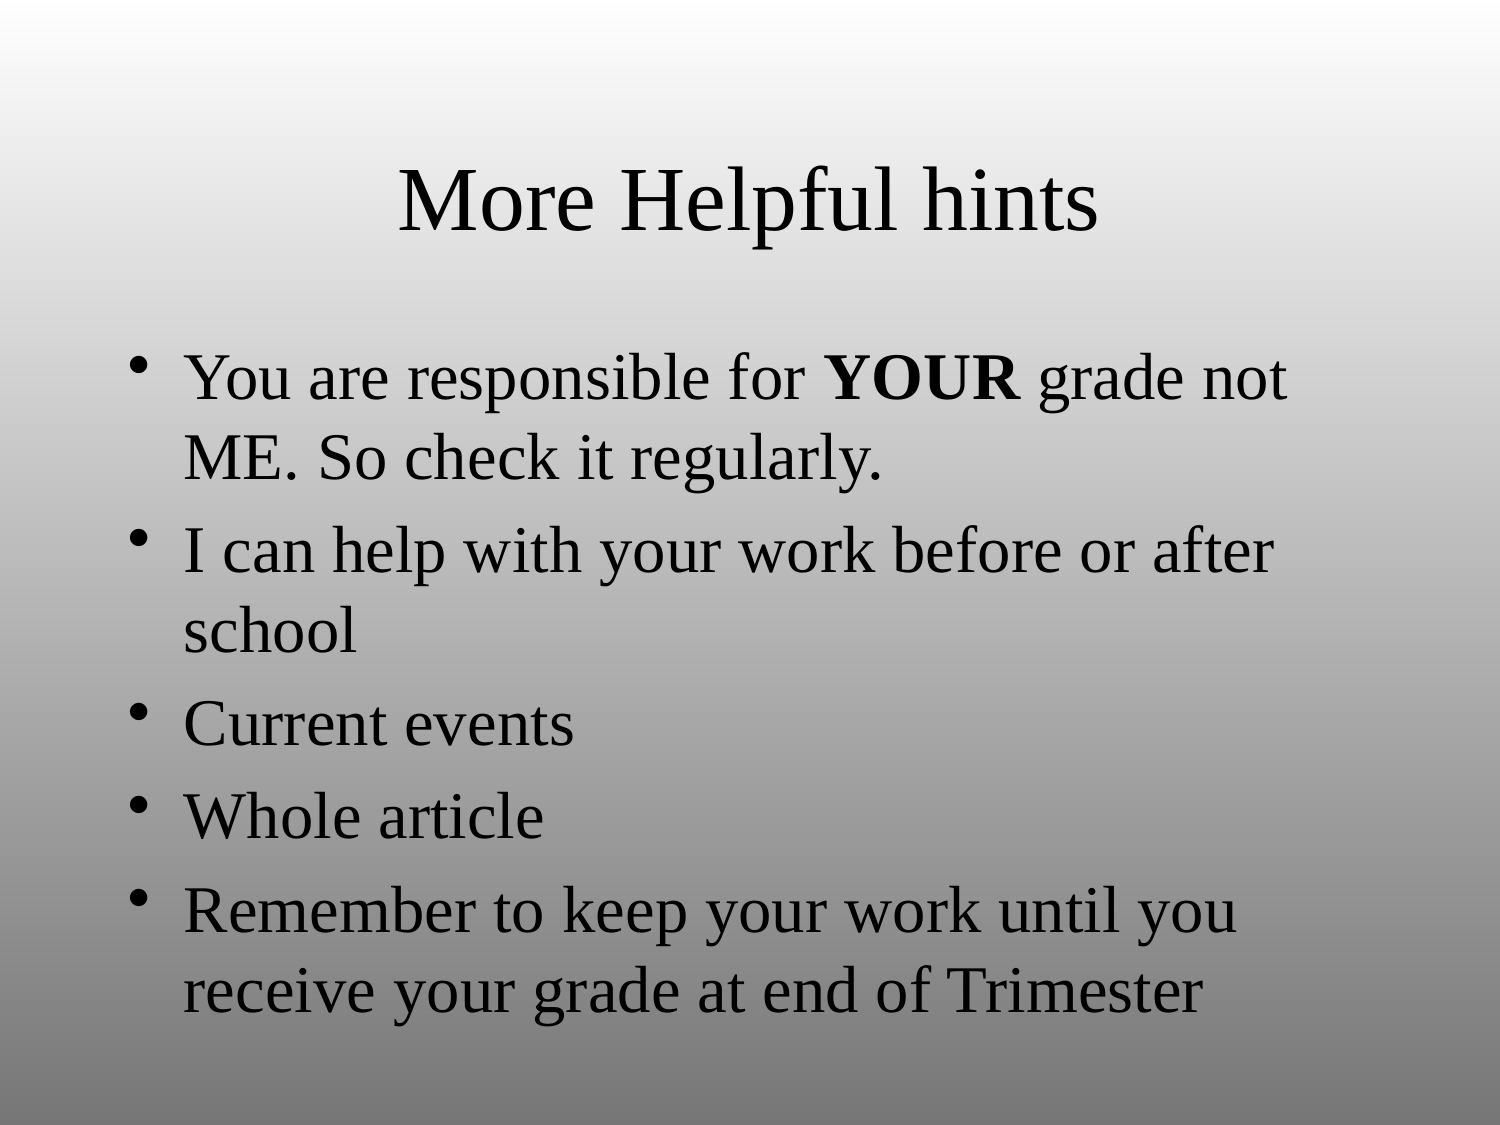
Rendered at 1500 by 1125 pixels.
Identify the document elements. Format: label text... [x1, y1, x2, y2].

list You are responsible for YOUR grade not ME. So check it regularly. I can help with your work before or after school Current events Whole article Remember to keep your work until you receive your grade at end of Trimester [112, 324, 1388, 1050]
title More Helpful hints [112, 99, 1388, 288]
